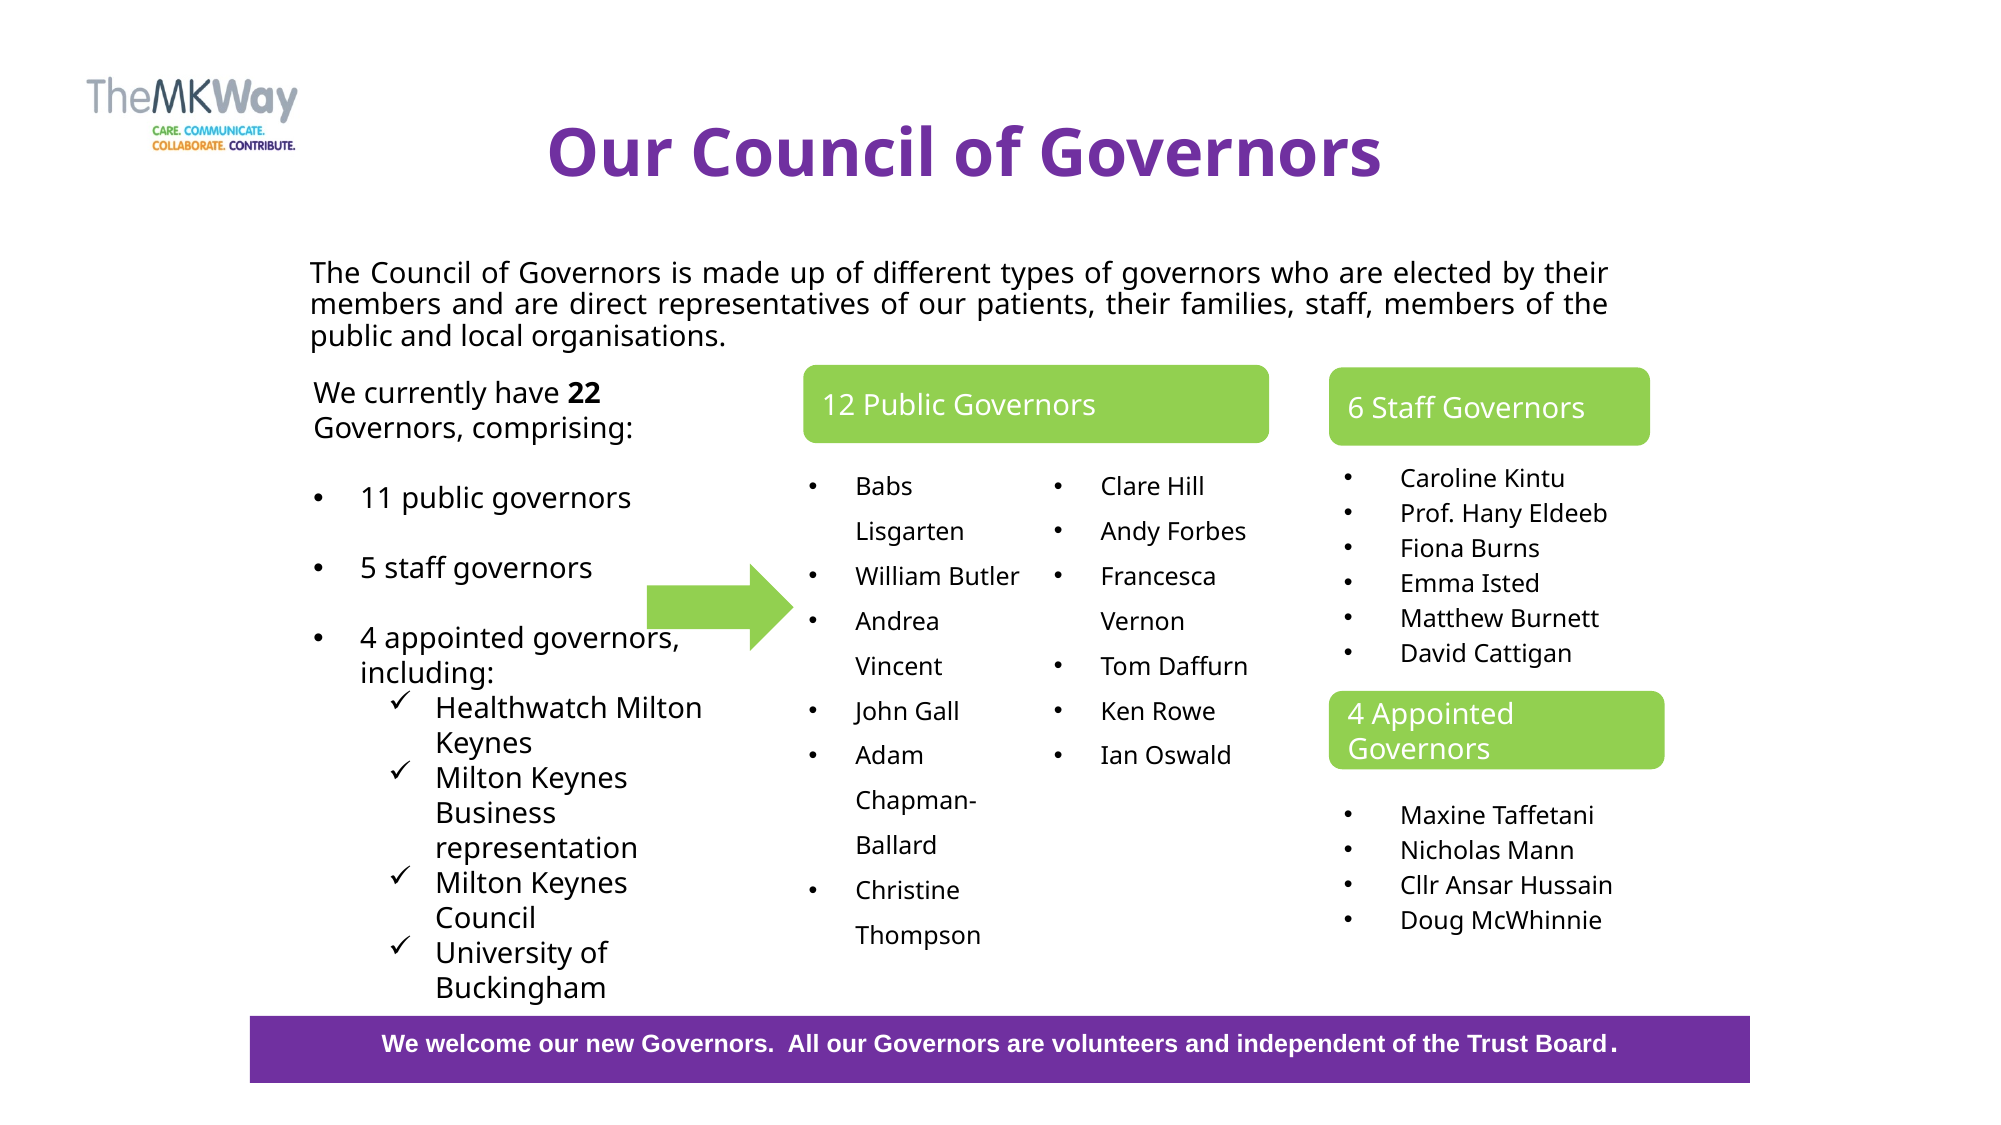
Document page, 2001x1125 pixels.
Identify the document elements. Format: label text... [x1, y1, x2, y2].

picture [58, 41, 308, 187]
text_box Caroline Kintu Prof. Hany Eldeeb Fiona Burns Emma Isted Matthew Burnett David Cattigan [1328, 454, 1650, 697]
list The Council of Governors is made up of different types of governors who are elected by their members and are direct representatives of our patients, their families, staff, members of the public and local organisations. [294, 249, 1625, 368]
text_box We welcome our new Governors. All our Governors are volunteers and independent of the Trust Board. [249, 1015, 1750, 1083]
title Our Council of Governors [289, 61, 1640, 249]
text_box 4 Appointed Governors [1327, 689, 1667, 771]
text_box [734, 559, 793, 655]
text_box Clare Hill Andy Forbes Francesca Vernon Tom Daffurn Ken Rowe Ian Oswald [1039, 448, 1288, 823]
text_box We currently have 22 Governors, comprising: 11 public governors 5 staff governors 4 appointed governors, including: Healthwatch Milton Keynes Milton Keynes Business representation Milton Keynes Council University of Buckingham [298, 367, 734, 1012]
text_box Maxine Taffetani Nicholas Mann Cllr Ansar Hussain Doug McWhinnie [1328, 791, 1650, 1015]
text_box Babs Lisgarten William Butler Andrea Vincent John Gall Adam Chapman-Ballard Christine Thompson [793, 448, 1036, 1002]
text_box 12 Public Governors [801, 363, 1271, 445]
text_box 6 Staff Governors [1327, 365, 1652, 448]
